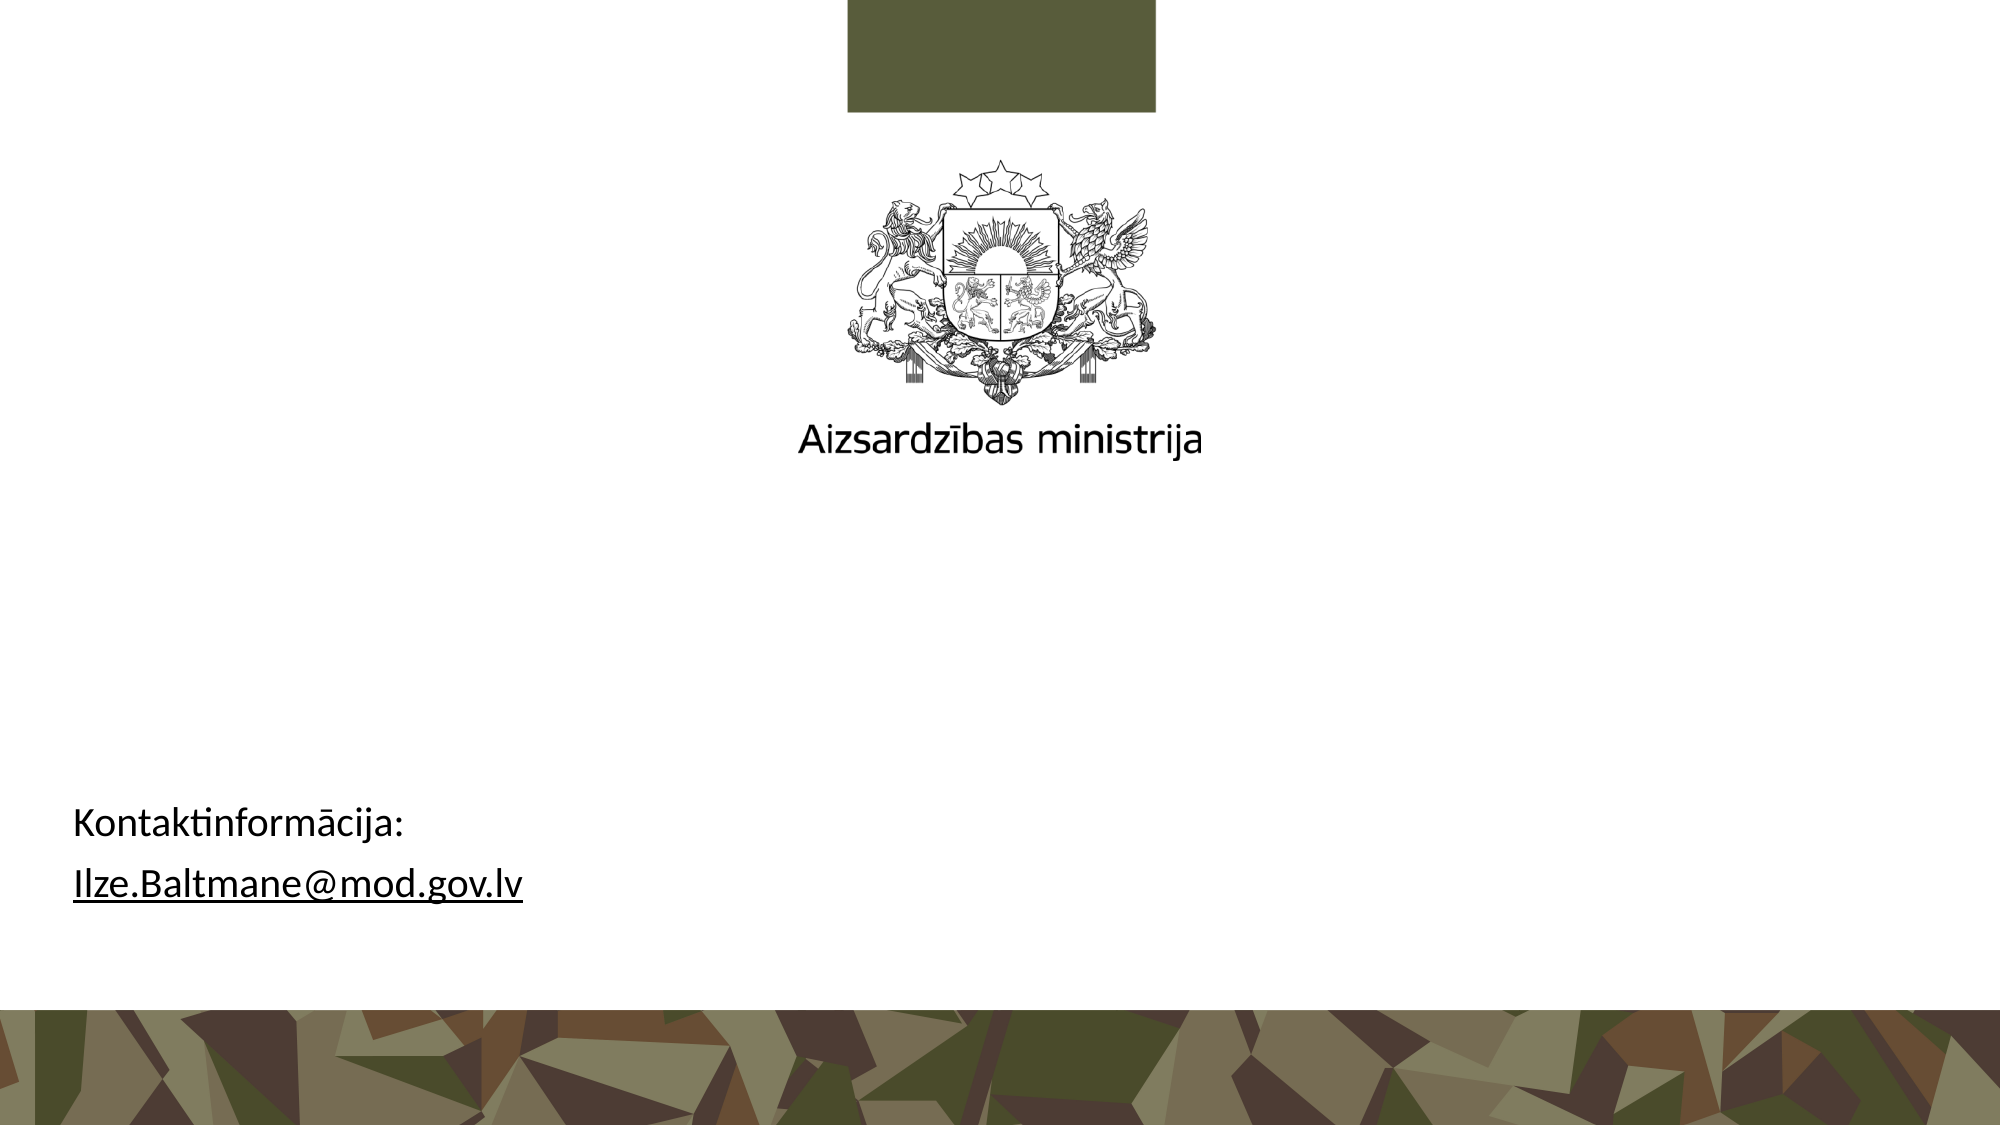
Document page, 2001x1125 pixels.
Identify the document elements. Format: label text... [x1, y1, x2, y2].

picture [798, 0, 1201, 461]
picture [0, 1010, 2000, 1125]
list Kontaktinformācija: Ilze.Baltmane@mod.gov.lv [58, 796, 1759, 947]
